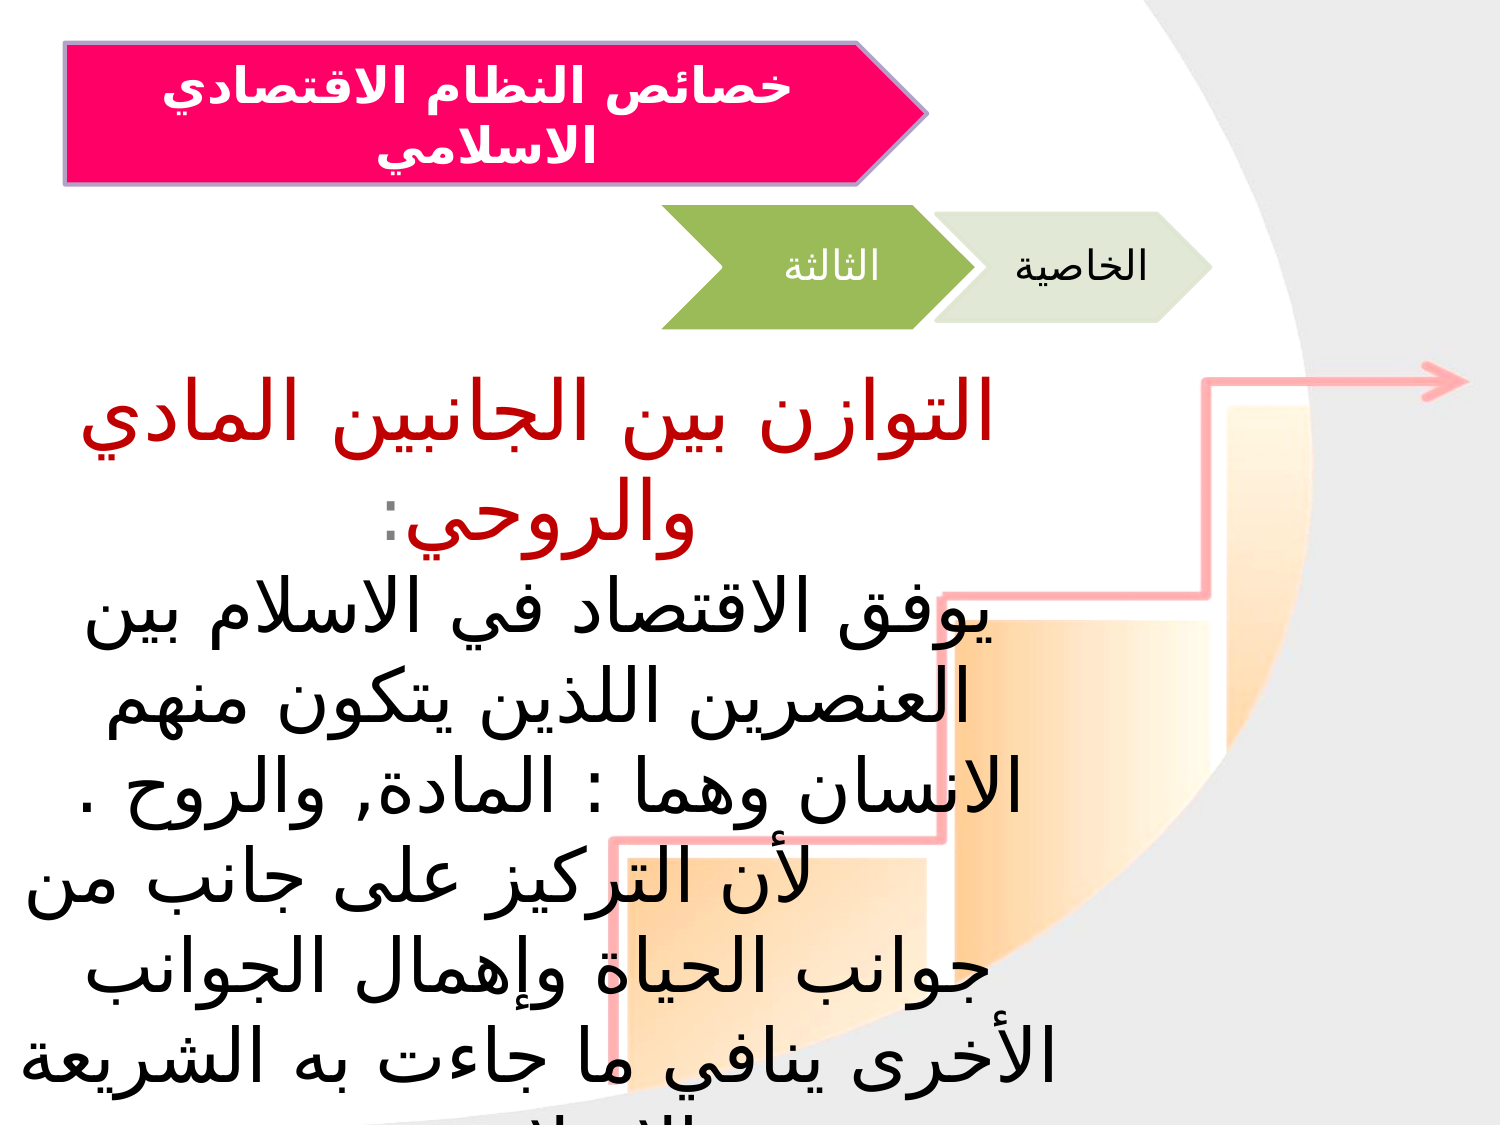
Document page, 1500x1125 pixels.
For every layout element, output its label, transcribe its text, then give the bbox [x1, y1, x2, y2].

text_box التوازن بين الجانبين المادي والروحي: يوفق الاقتصاد في الاسلام بين العنصرين اللذين يتكون منهم الانسان وهما : المادة, والروح . لأن التركيز على جانب من جوانب الحياة وإهمال الجوانب الأخرى ينافي ما جاءت به الشريعة الإسلامية . . [0, 349, 214, 1125]
text_box خصائص النظام الاقتصادي الاسلامي [62, 40, 213, 187]
picture [218, 0, 1500, 1125]
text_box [655, 148, 1211, 386]
